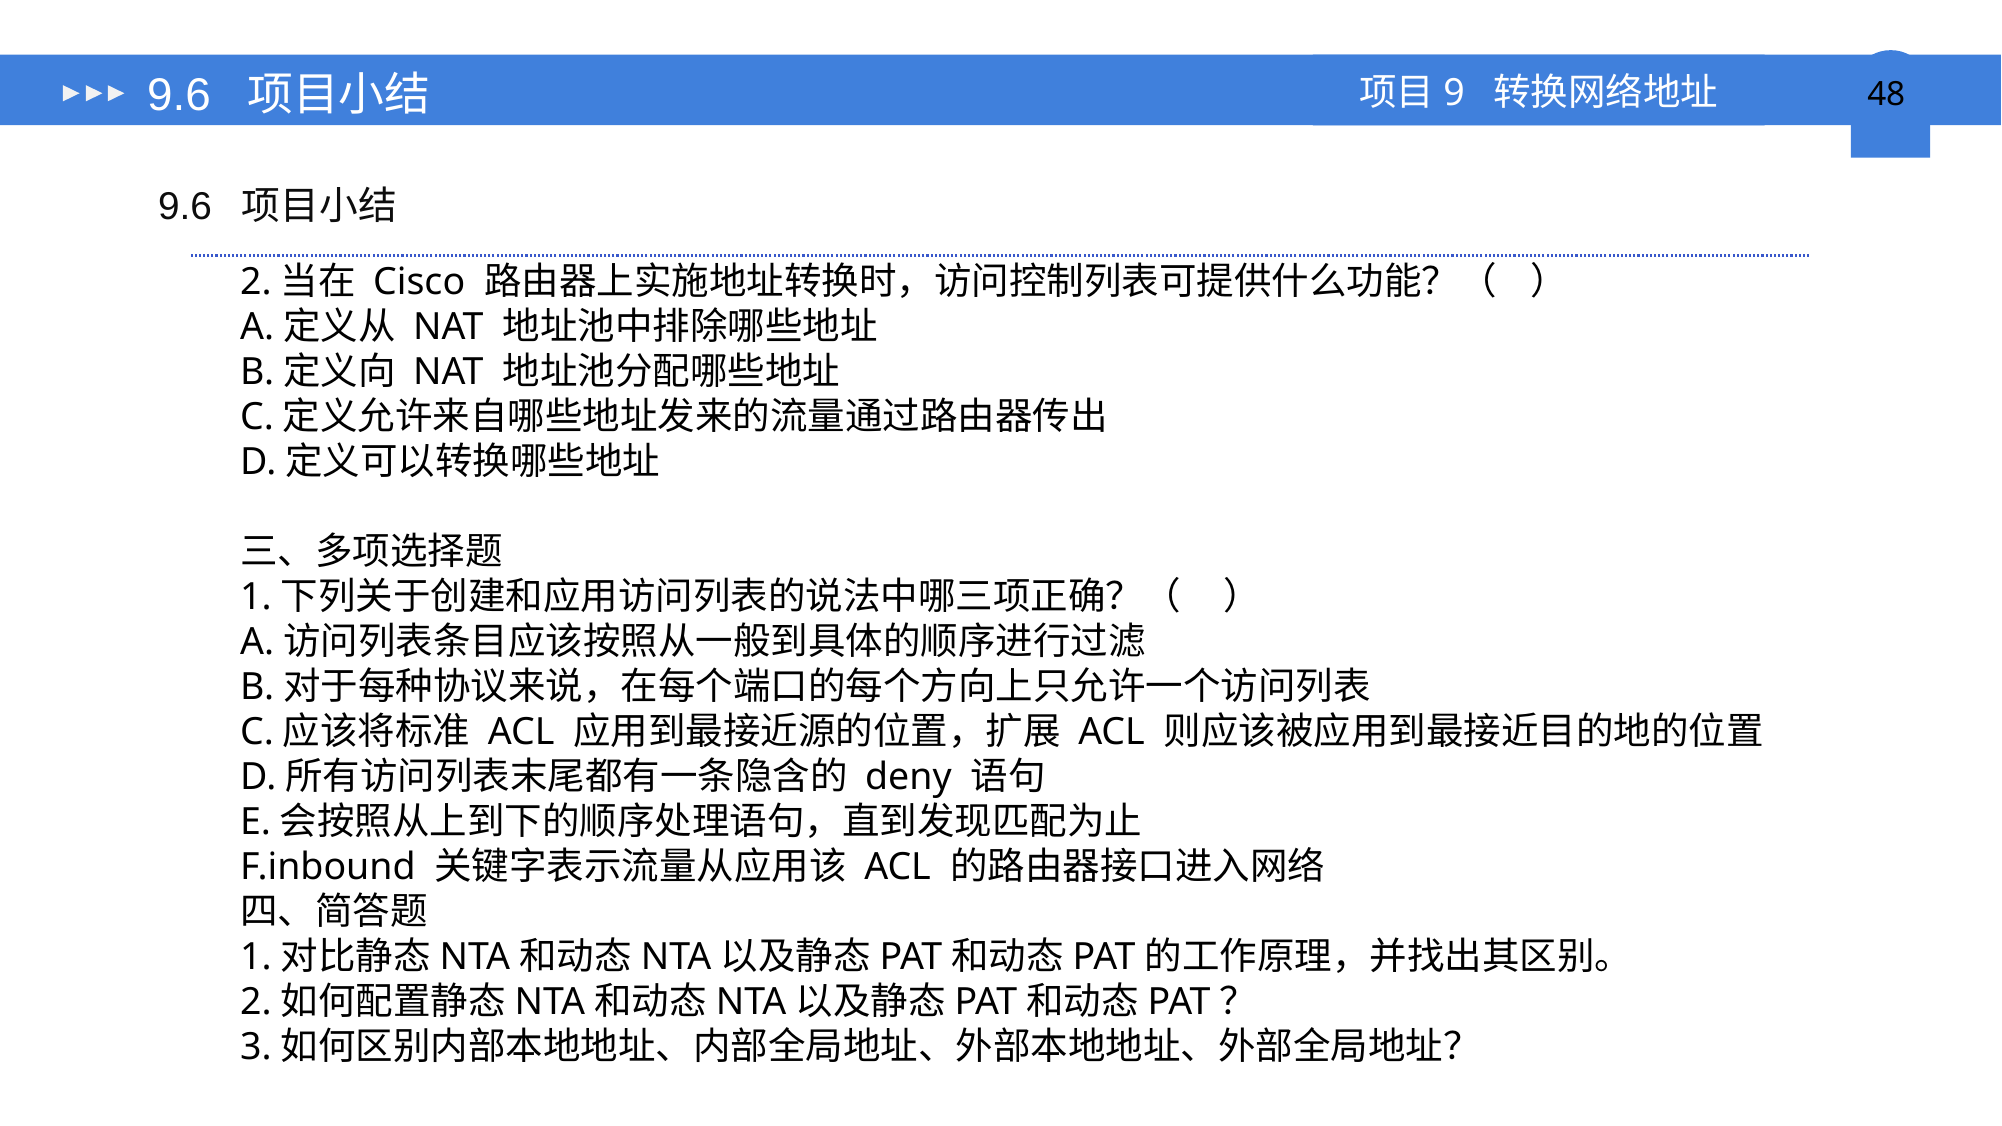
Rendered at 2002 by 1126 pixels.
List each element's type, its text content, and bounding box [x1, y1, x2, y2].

list 9.6 项目小结 [138, 161, 1901, 238]
text_box 2.当在 Cisco 路由器上实施地址转换时，访问控制列表可提供什么功能？（ ） A.定义从 NAT 地址池中排除哪些地址 B.定义向 NAT 地址池分配哪些地址 C.定义允许来自哪些地址发来的流量通过路由器传出 D.定义可以转换哪些地址 三、多项选择题 1.下列关于创建和应用访问列表的说法中哪三项正确？（ ） A.访问列表条目应该按照从一般到具体的顺序进行过滤 B.对于每种协议来说，在每个端口的每个方向上只允许一个访问列表 C.应该将标准 ACL 应用到最接近源的位置，扩展 ACL 则应该被应用到最接近目的地的位置 D.所有访问列表末尾都有一条隐含的 deny 语句 E.会按照从上到下的顺序处理语句，直到发现匹配为止 F.inbound 关键字表示流量从应用该 ACL 的路由器接口进入网络 四、简答题 1.对比静态NTA和动态NTA以及静态PAT和动态PAT的工作原理，并找出其区别。 2.如何配置静态NTA和动态NTA以及静态PAT和动态PAT？ 3.如何区别内部本地地址、内部全局地址、外部本地地址、外部全局地址？ [150, 250, 1842, 1075]
title 9.6 项目小结 [127, 59, 1207, 126]
